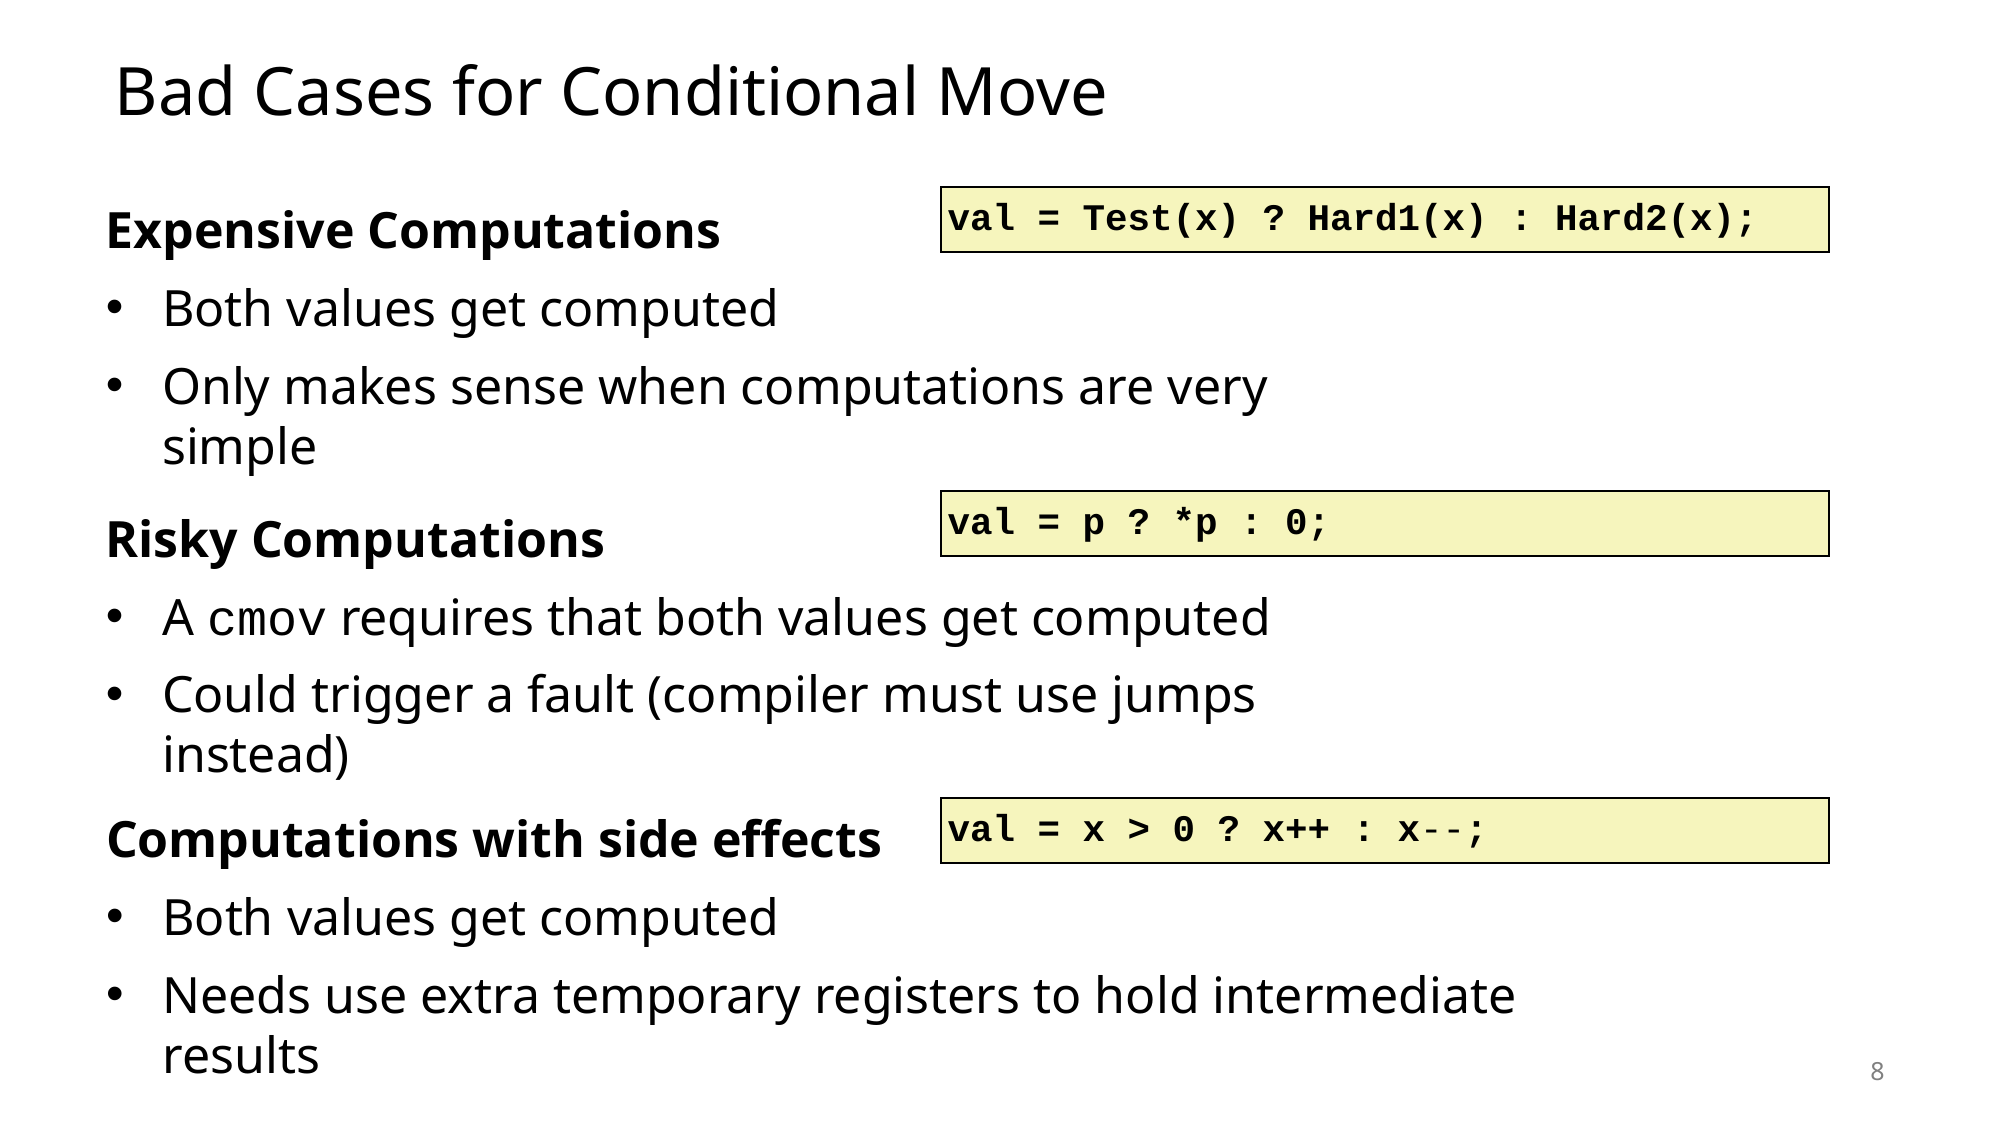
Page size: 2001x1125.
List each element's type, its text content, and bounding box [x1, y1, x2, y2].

text_box val = x > 0 ? x++ : x--; [1428, 797, 1829, 864]
text_box [941, 252, 1368, 259]
text_box val = Test(x) ? Hard1(x) : Hard2(x); [941, 186, 1829, 252]
title Bad Cases for Conditional Move [99, 37, 1900, 150]
slide_number 8 [1749, 1042, 1900, 1103]
text_box Expensive Computations Both values get computed Only makes sense when computations are very simple [99, 192, 1368, 500]
text_box Computations with side effects Both values get computed Needs use extra temporary registers to hold intermediate results [99, 801, 1631, 1125]
text_box Risky Computations A cmov requires that both values get computed Could trigger a fault (compiler must use jumps instead) [99, 500, 1428, 801]
text_box val = p ? *p : 0; [941, 490, 1829, 556]
